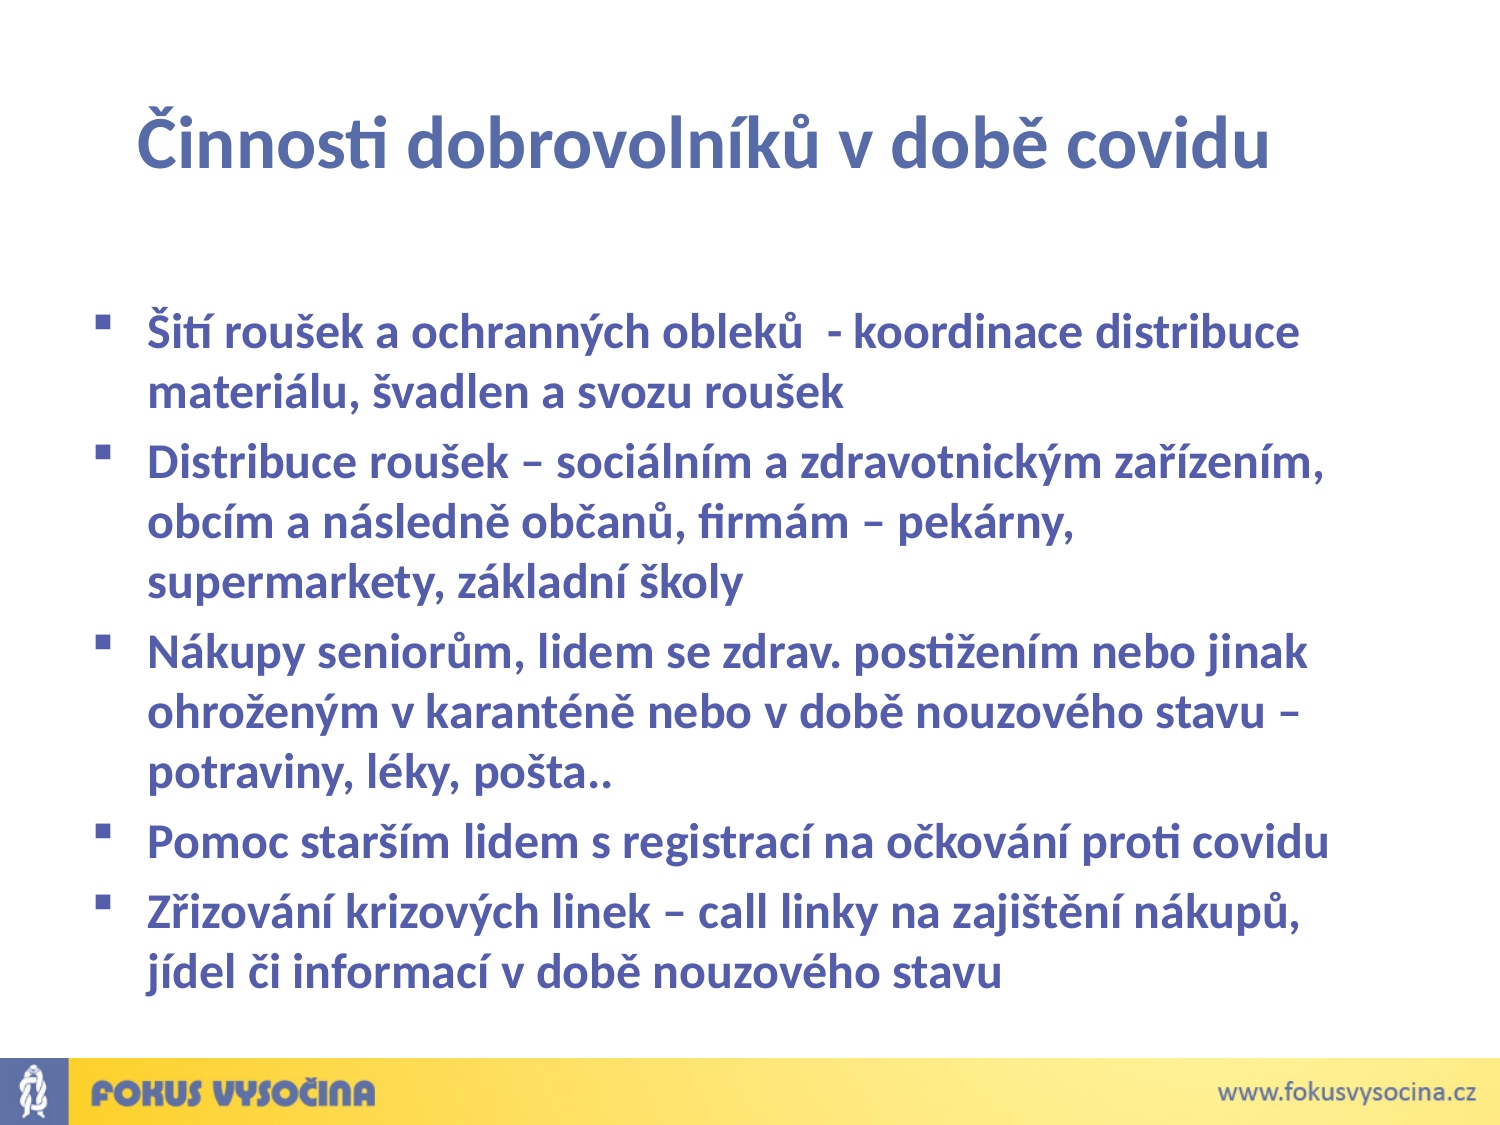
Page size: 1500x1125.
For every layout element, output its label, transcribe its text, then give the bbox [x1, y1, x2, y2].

title Činnosti dobrovolníků v době covidu [74, 44, 1353, 233]
picture [0, 0, 1500, 1125]
list Šití roušek a ochranných obleků - koordinace distribuce materiálu, švadlen a svozu roušek Distribuce roušek – sociálním a zdravotnickým zařízením, obcím a následně občanů, firmám – pekárny, supermarkety, základní školy Nákupy seniorům, lidem se zdrav. postižením nebo jinak ohroženým v karanténě nebo v době nouzového stavu – potraviny, léky, pošta.. Pomoc starším lidem s registrací na očkování proti covidu Zřizování krizových linek – call linky na zajištění nákupů, jídel či informací v době nouzového stavu [76, 290, 1365, 1034]
